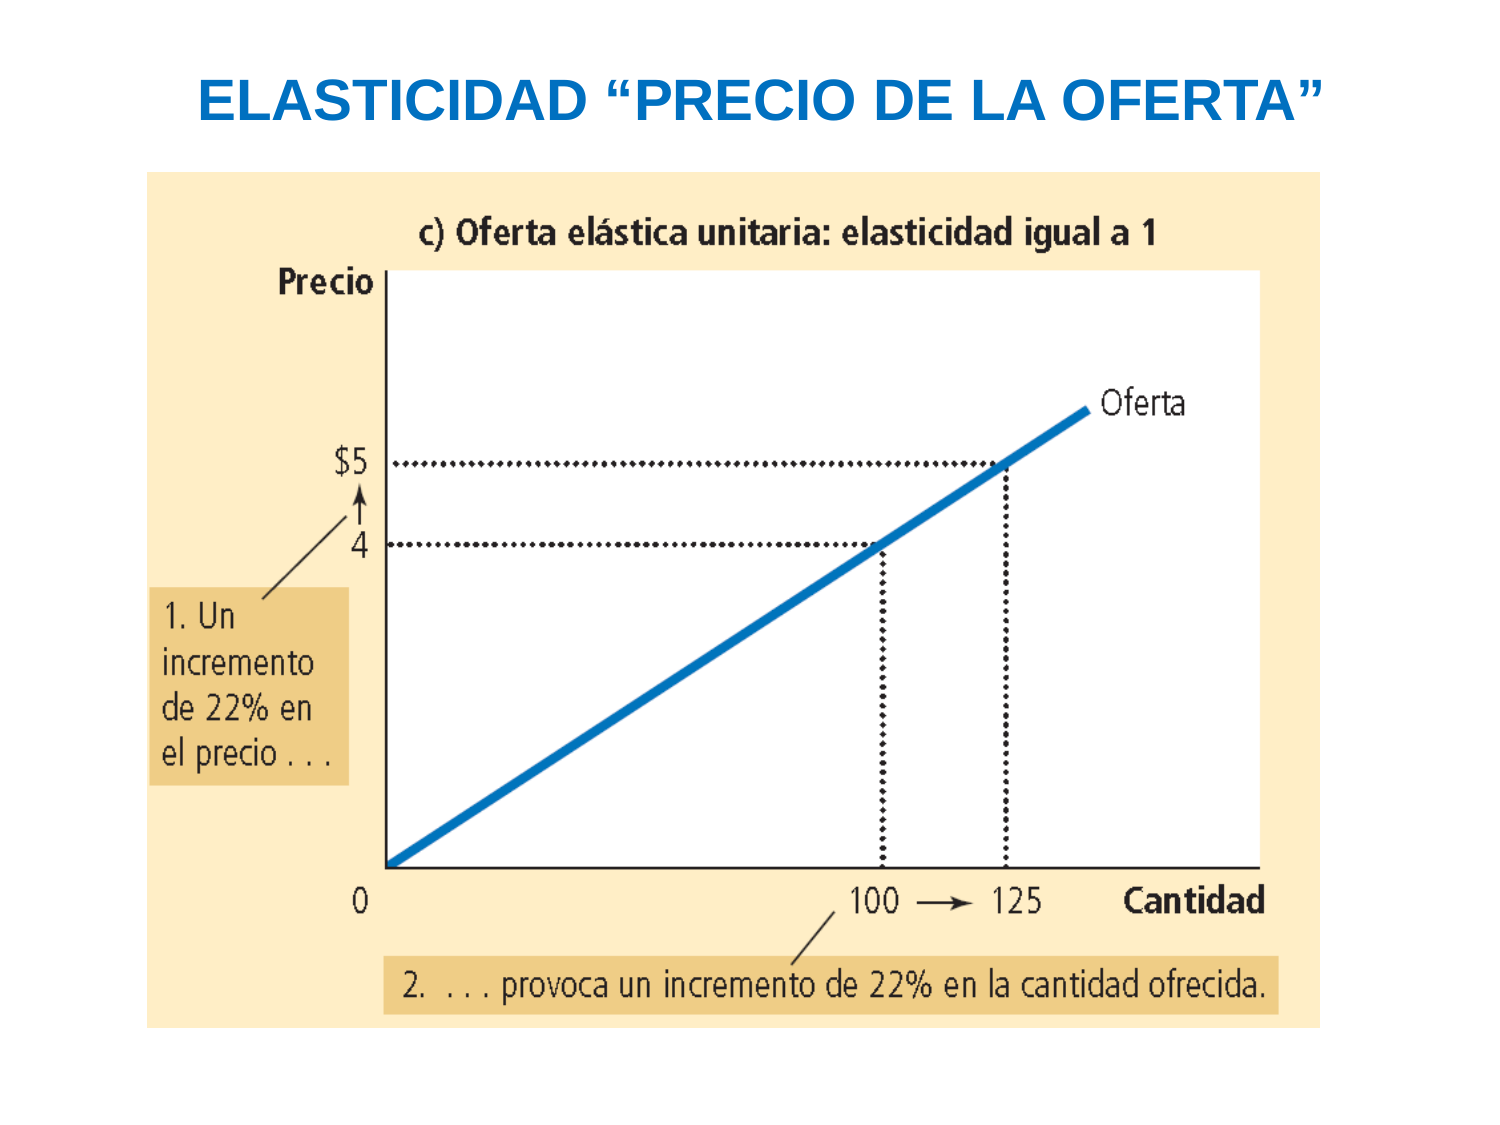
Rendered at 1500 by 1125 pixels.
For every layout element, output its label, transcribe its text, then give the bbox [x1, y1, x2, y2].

text_box ELASTICIDAD “PRECIO DE LA OFERTA” [182, 54, 1353, 140]
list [147, 172, 1321, 1028]
